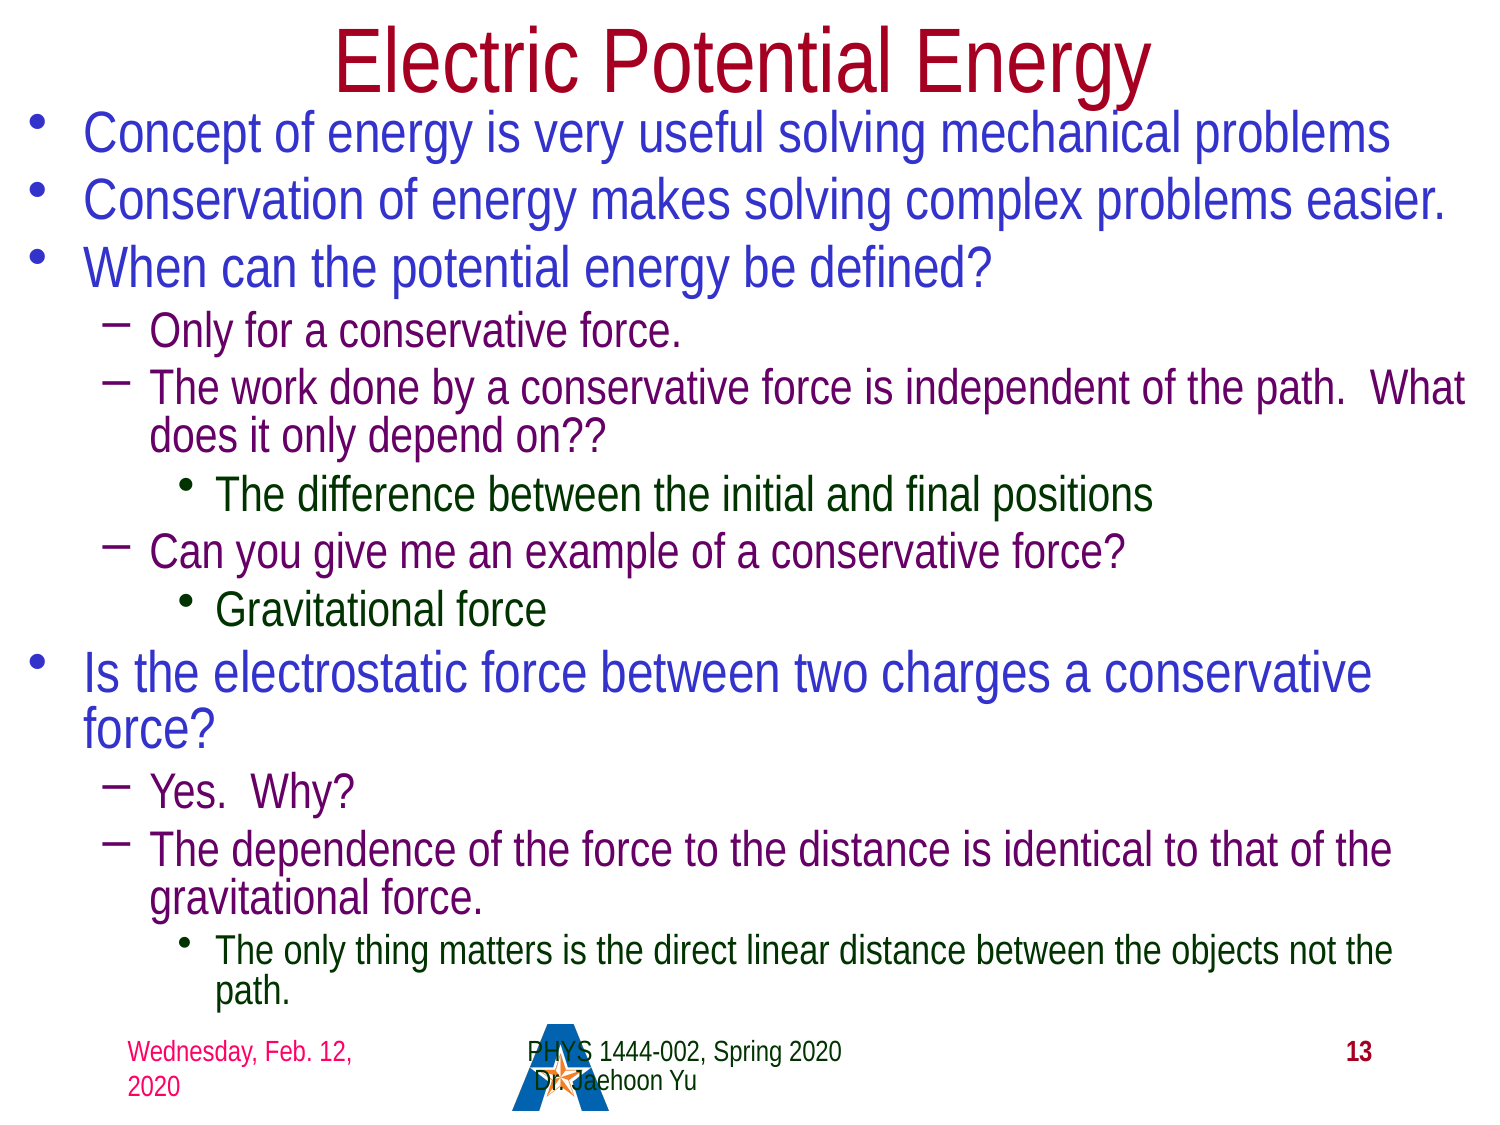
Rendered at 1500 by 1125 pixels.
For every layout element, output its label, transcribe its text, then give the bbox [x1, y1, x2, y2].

list Concept of energy is very useful solving mechanical problems Conservation of energy makes solving complex problems easier. When can the potential energy be defined? Only for a conservative force. The work done by a conservative force is independent of the path. What does it only depend on?? The difference between the initial and final positions Can you give me an example of a conservative force? Gravitational force Is the electrostatic force between two charges a conservative force? Yes. Why? The dependence of the force to the distance is identical to that of the gravitational force. The only thing matters is the direct linear distance between the objects not the path. [12, 99, 1488, 1026]
title Electric Potential Energy [149, 0, 1338, 99]
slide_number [112, 1026, 426, 1101]
picture [512, 1101, 609, 1111]
slide_number 13 [1074, 1026, 1388, 1101]
footer PHYS 1444-002, Spring 2020 Dr. Jaehoon Yu [512, 1026, 988, 1101]
